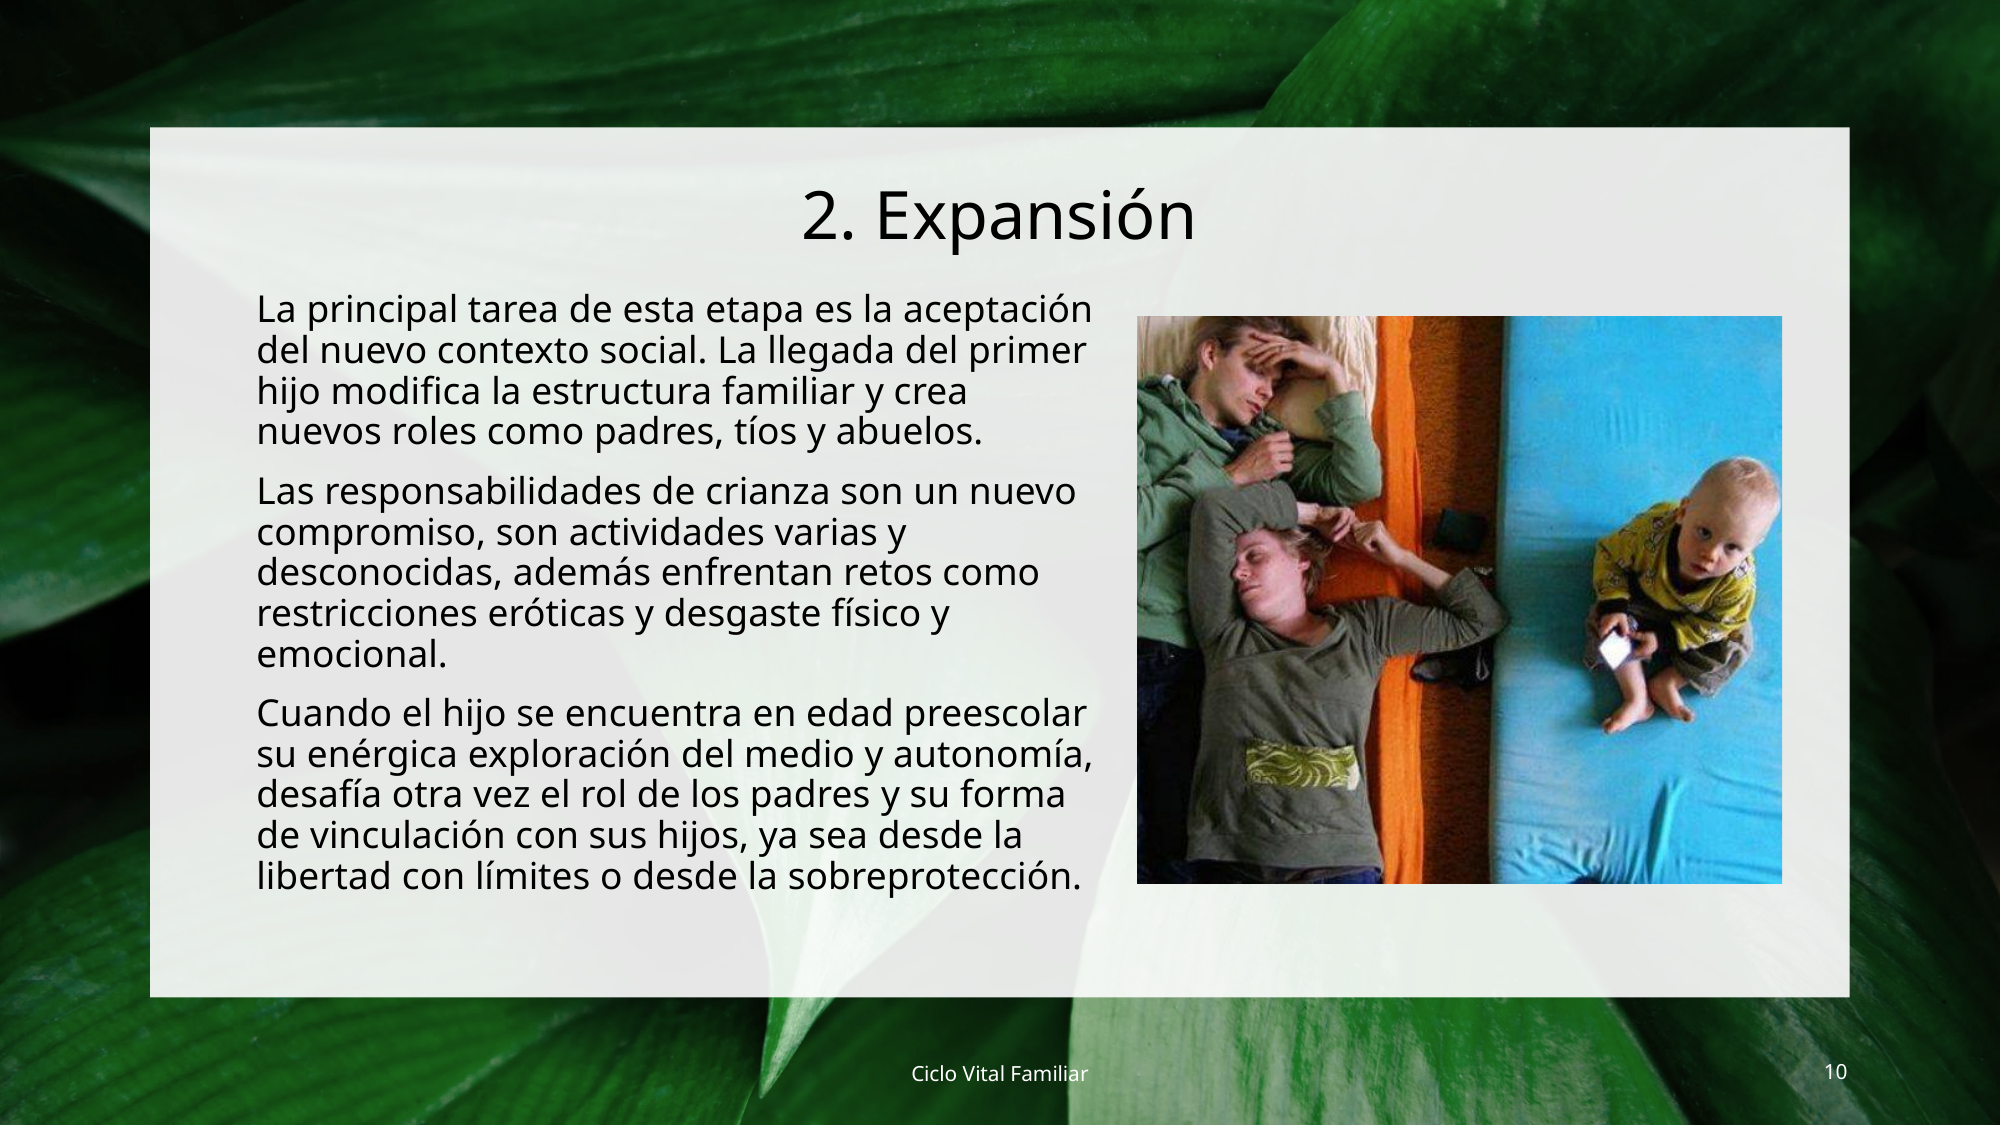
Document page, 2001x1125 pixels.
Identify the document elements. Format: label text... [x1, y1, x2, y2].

list La principal tarea de esta etapa es la aceptación del nuevo contexto social. La llegada del primer hijo modifica la estructura familiar y crea nuevos roles como padres, tíos y abuelos. Las responsabilidades de crianza son un nuevo compromiso, son actividades varias y desconocidas, además enfrentan retos como restricciones eróticas y desgaste físico y emocional. Cuando el hijo se encuentra en edad preescolar su enérgica exploración del medio y autonomía, desafía otra vez el rol de los padres y su forma de vinculación con sus hijos, ya sea desde la libertad con límites o desde la sobreprotección. [241, 281, 1114, 919]
title 2. Expansión [174, 172, 1825, 265]
slide_number 10 [1412, 1042, 1863, 1103]
picture [0, 0, 2000, 1125]
footer Ciclo Vital Familiar [662, 1042, 1338, 1103]
